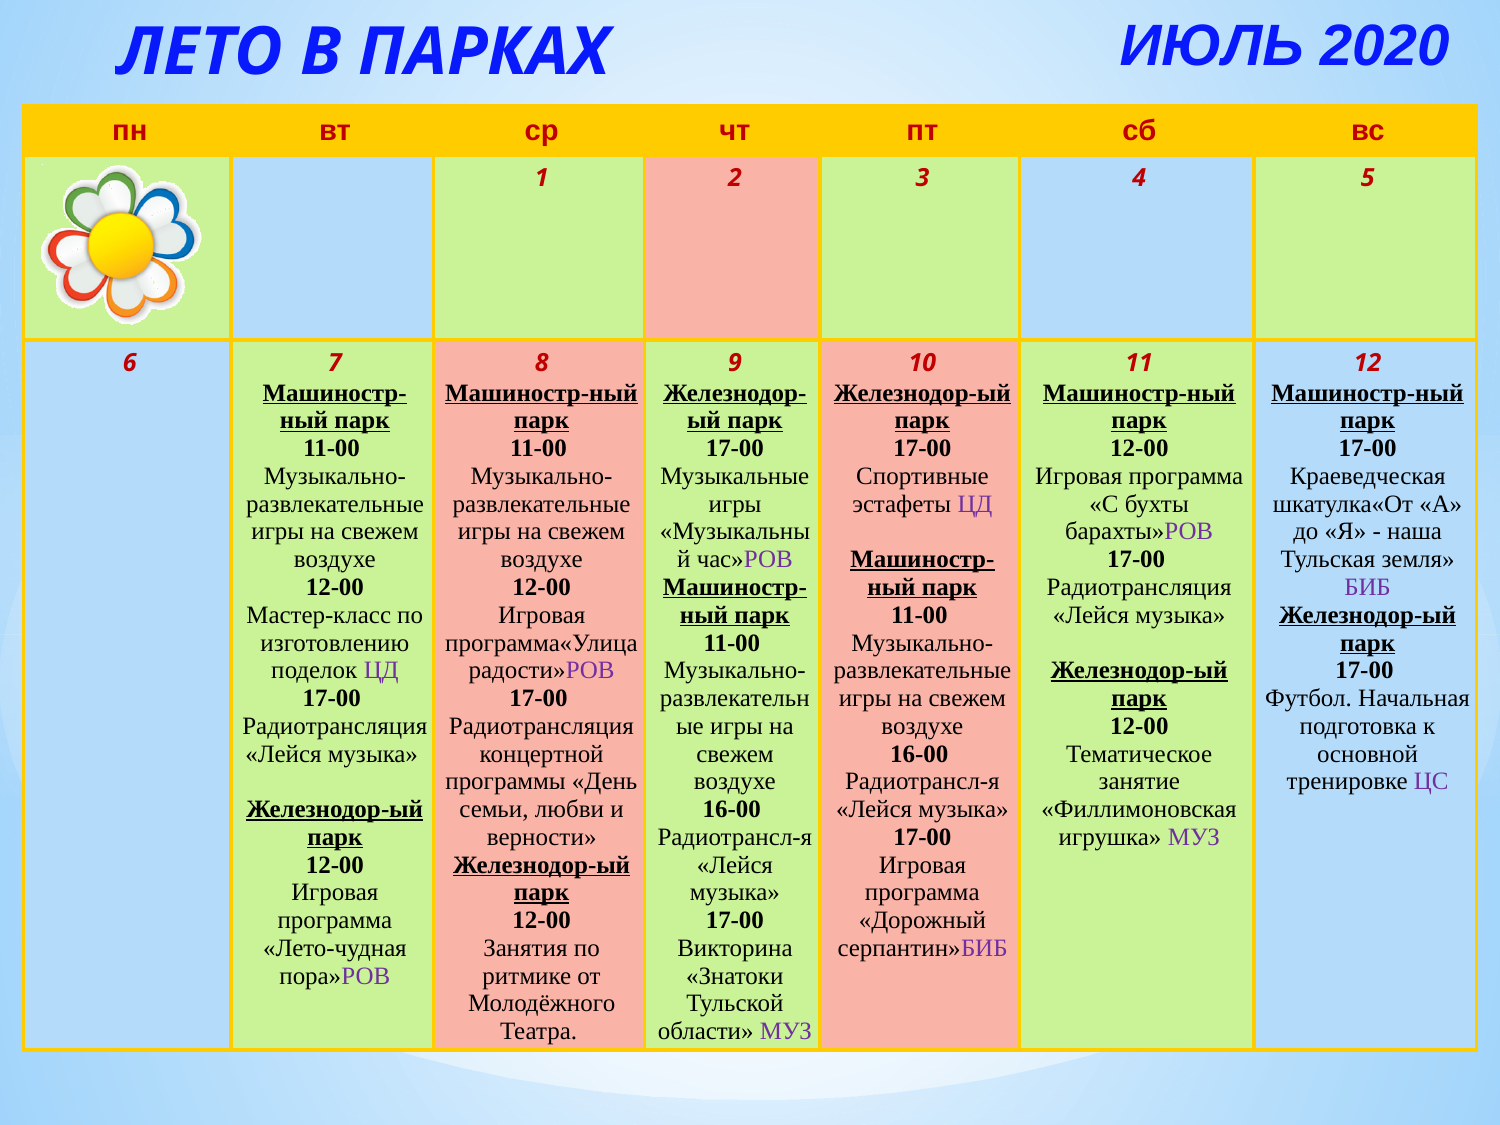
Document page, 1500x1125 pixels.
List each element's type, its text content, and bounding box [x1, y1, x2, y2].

text_box ЛЕТО В ПАРКАХ [102, 0, 626, 95]
table_cell 6 [25, 342, 229, 1048]
table_cell [233, 157, 432, 338]
text_box ИЮЛЬ 2020 [1104, 0, 1465, 85]
table_cell 2 [646, 157, 818, 338]
table_header ср [434, 107, 644, 153]
table_cell 7 Машиностр-ный парк 11-00 Музыкально-развлекательные игры на свежем воздухе 12-00 Мастер-класс по изготовлению поделок ЦД 17-00 Радиотрансляция«Лейся музыка» Железнодор-ый парк 12-00 Игровая программа «Лето-чудная пора»РОВ [233, 342, 432, 1048]
table_header вт [231, 107, 434, 153]
table_cell 10 Железнодор-ый парк 17-00 Спортивные эстафеты ЦД Машиностр-ный парк 11-00 Музыкально-развлекательные игры на свежем воздухе 16-00 Радиотрансл-я «Лейся музыка» 17-00 Игровая программа «Дорожный серпантин»БИБ [822, 342, 1018, 1048]
table_cell [25, 157, 229, 338]
table_cell 12 Машиностр-ный парк 17-00 Краеведческая шкатулка«От «А» до «Я» - наша Тульская земля» БИБ Железнодор-ый парк 17-00 Футбол. Начальная подготовка к основной тренировке ЦС [1256, 342, 1475, 1048]
table_cell 8 Машиностр-ный парк 11-00 Музыкально-развлекательные игры на свежем воздухе 12-00 Игровая программа«Улица радости»РОВ 17-00 Радиотрансляцияконцертной программы «День семьи, любви и верности» Железнодор-ый парк 12-00 Занятия по ритмике от Молодёжного Театра. [435, 342, 643, 1048]
table_cell 4 [1021, 157, 1252, 338]
table_header пн [25, 107, 231, 153]
table_header чт [644, 107, 820, 153]
table_cell 1 [435, 157, 643, 338]
table_cell 9 Железнодор-ый парк 17-00 Музыкальные игры «Музыкальный час»РОВ Машиностр-ный парк 11-00 Музыкально-развлекательные игры на свежем воздухе 16-00 Радиотрансл-я «Лейся музыка» 17-00 Викторина «Знатоки Тульской области» МУЗ [646, 342, 818, 1048]
table_header пт [820, 107, 1019, 153]
table_cell 3 [822, 157, 1018, 338]
table_header вс [1254, 107, 1475, 153]
text_box [691, 1019, 844, 1090]
table_header сб [1019, 107, 1254, 153]
table_cell 11 Машиностр-ный парк 12-00 Игровая программа «С бухты барахты»РОВ 17-00 Радиотрансляция «Лейся музыка» Железнодор-ый парк 12-00 Тематическое занятие «Филлимоновская игрушка» МУЗ [1021, 342, 1252, 1048]
table_cell 5 [1256, 157, 1475, 338]
picture [34, 163, 211, 325]
